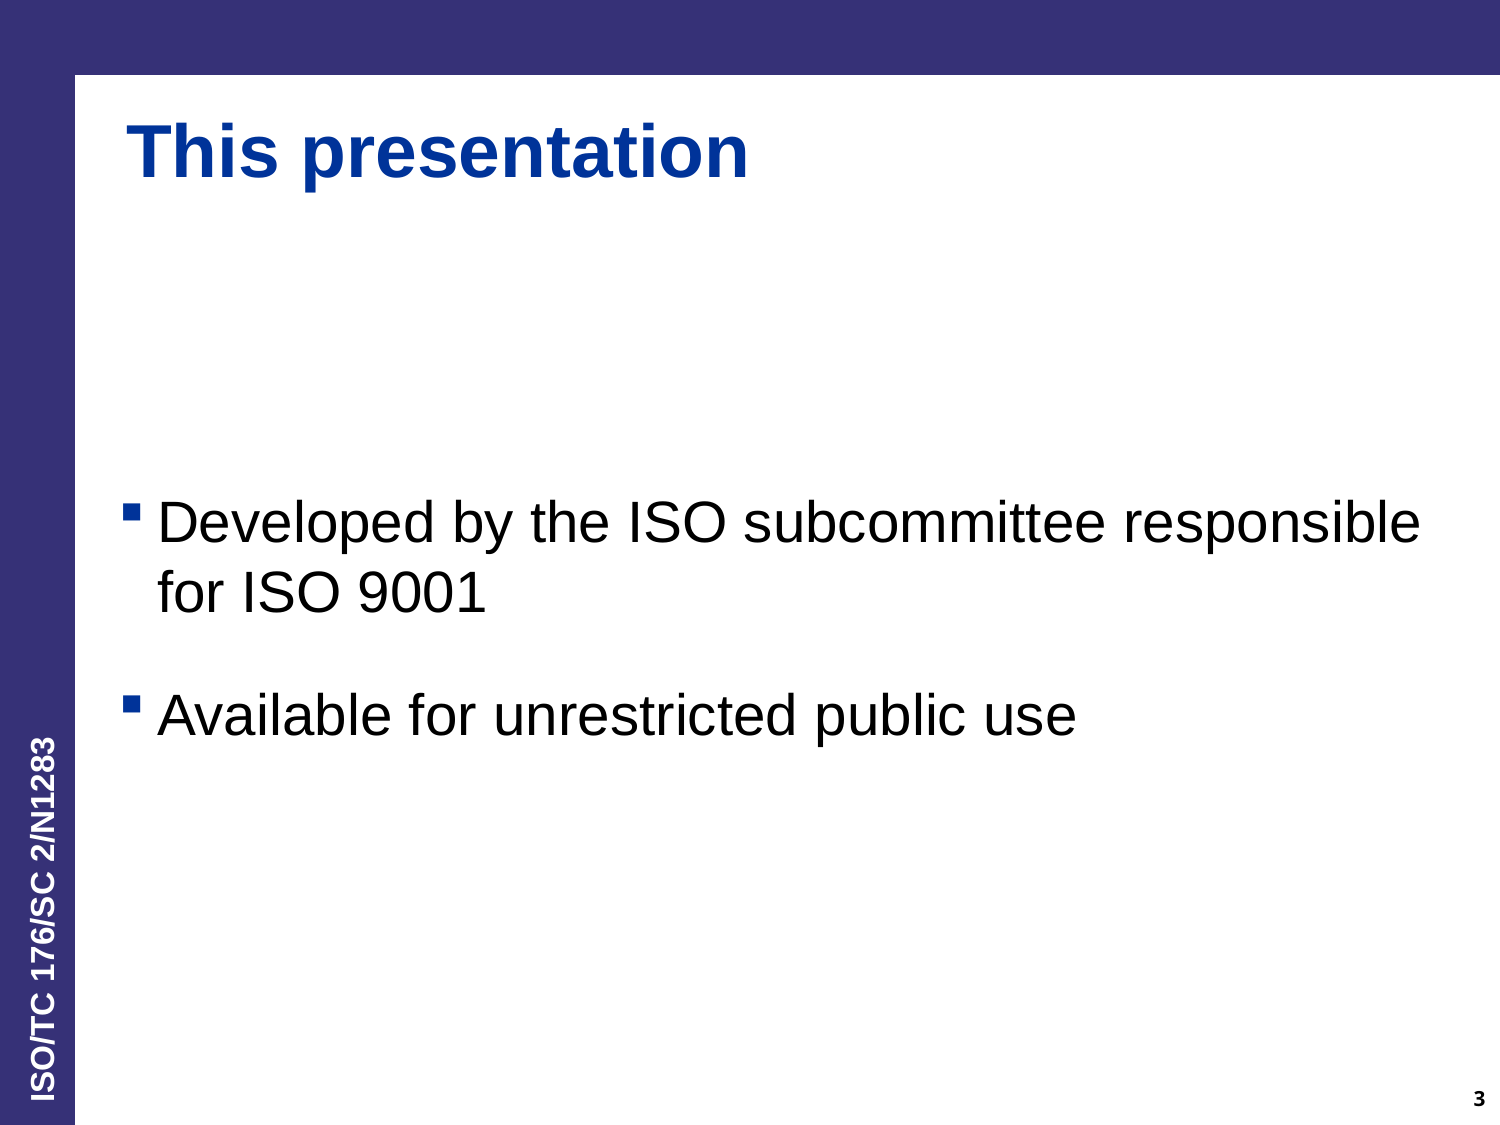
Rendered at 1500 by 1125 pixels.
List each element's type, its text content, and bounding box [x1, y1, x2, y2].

title This presentation [112, 74, 1449, 201]
text_box 3 [1363, 1079, 1500, 1125]
list Developed by the ISO subcommittee responsible for ISO 9001 Available for unrestricted public use [104, 477, 1444, 876]
